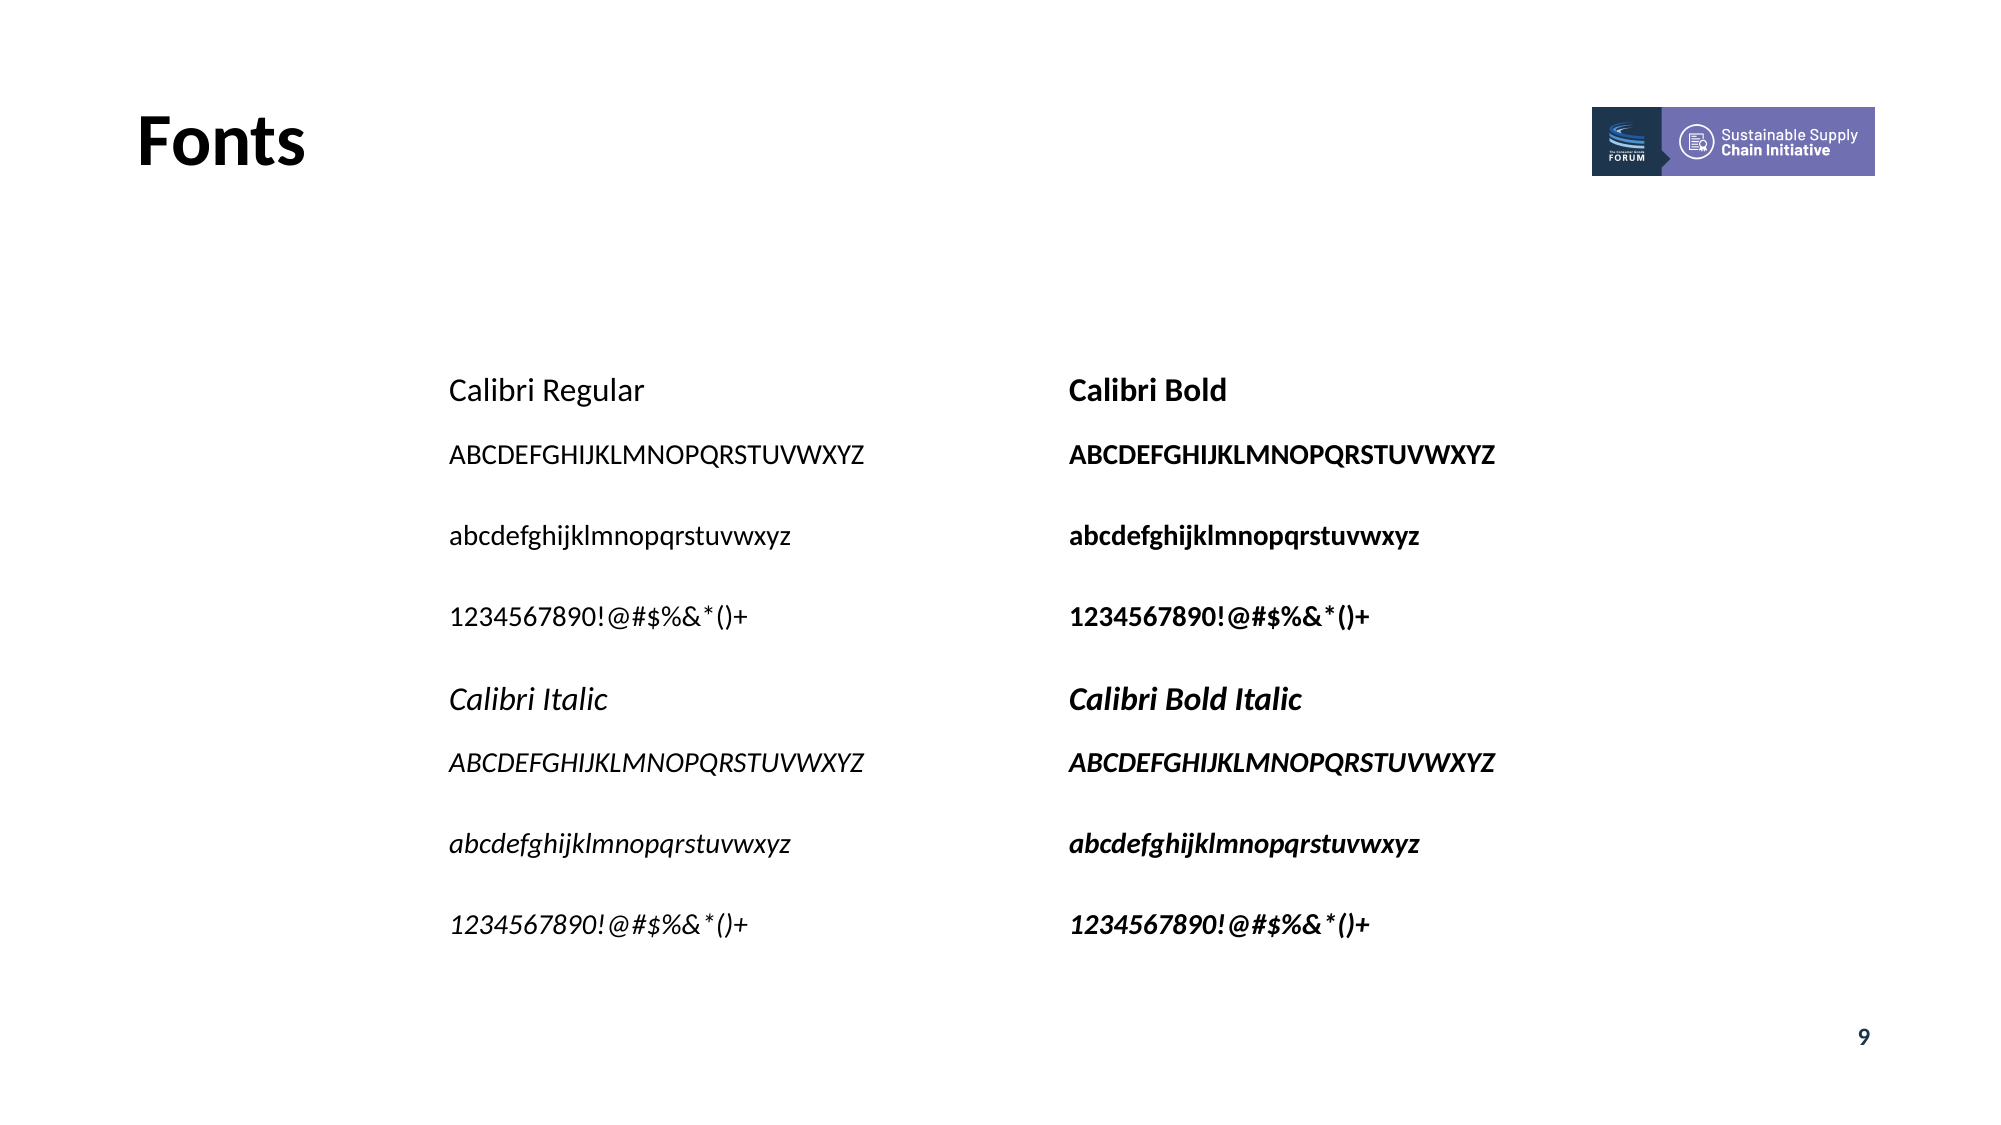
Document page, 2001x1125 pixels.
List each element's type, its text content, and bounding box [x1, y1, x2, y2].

text_box Calibri Bold Italic ABCDEFGHIJKLMNOPQRSTUVWXYZ abcdefghijklmnopqrstuvwxyz 1234567890!@#$%&*()+ [1054, 673, 1586, 968]
text_box Calibri Bold ABCDEFGHIJKLMNOPQRSTUVWXYZ abcdefghijklmnopqrstuvwxyz 1234567890!@#$%&*()+ [1054, 365, 1586, 659]
picture [1592, 107, 1875, 176]
text_box Calibri Italic ABCDEFGHIJKLMNOPQRSTUVWXYZ abcdefghijklmnopqrstuvwxyz 1234567890!@#$%&*()+ [434, 673, 947, 968]
text_box Fonts [123, 93, 1310, 190]
text_box Calibri Regular ABCDEFGHIJKLMNOPQRSTUVWXYZ abcdefghijklmnopqrstuvwxyz 1234567890!@#$%&*()+ [434, 365, 947, 659]
